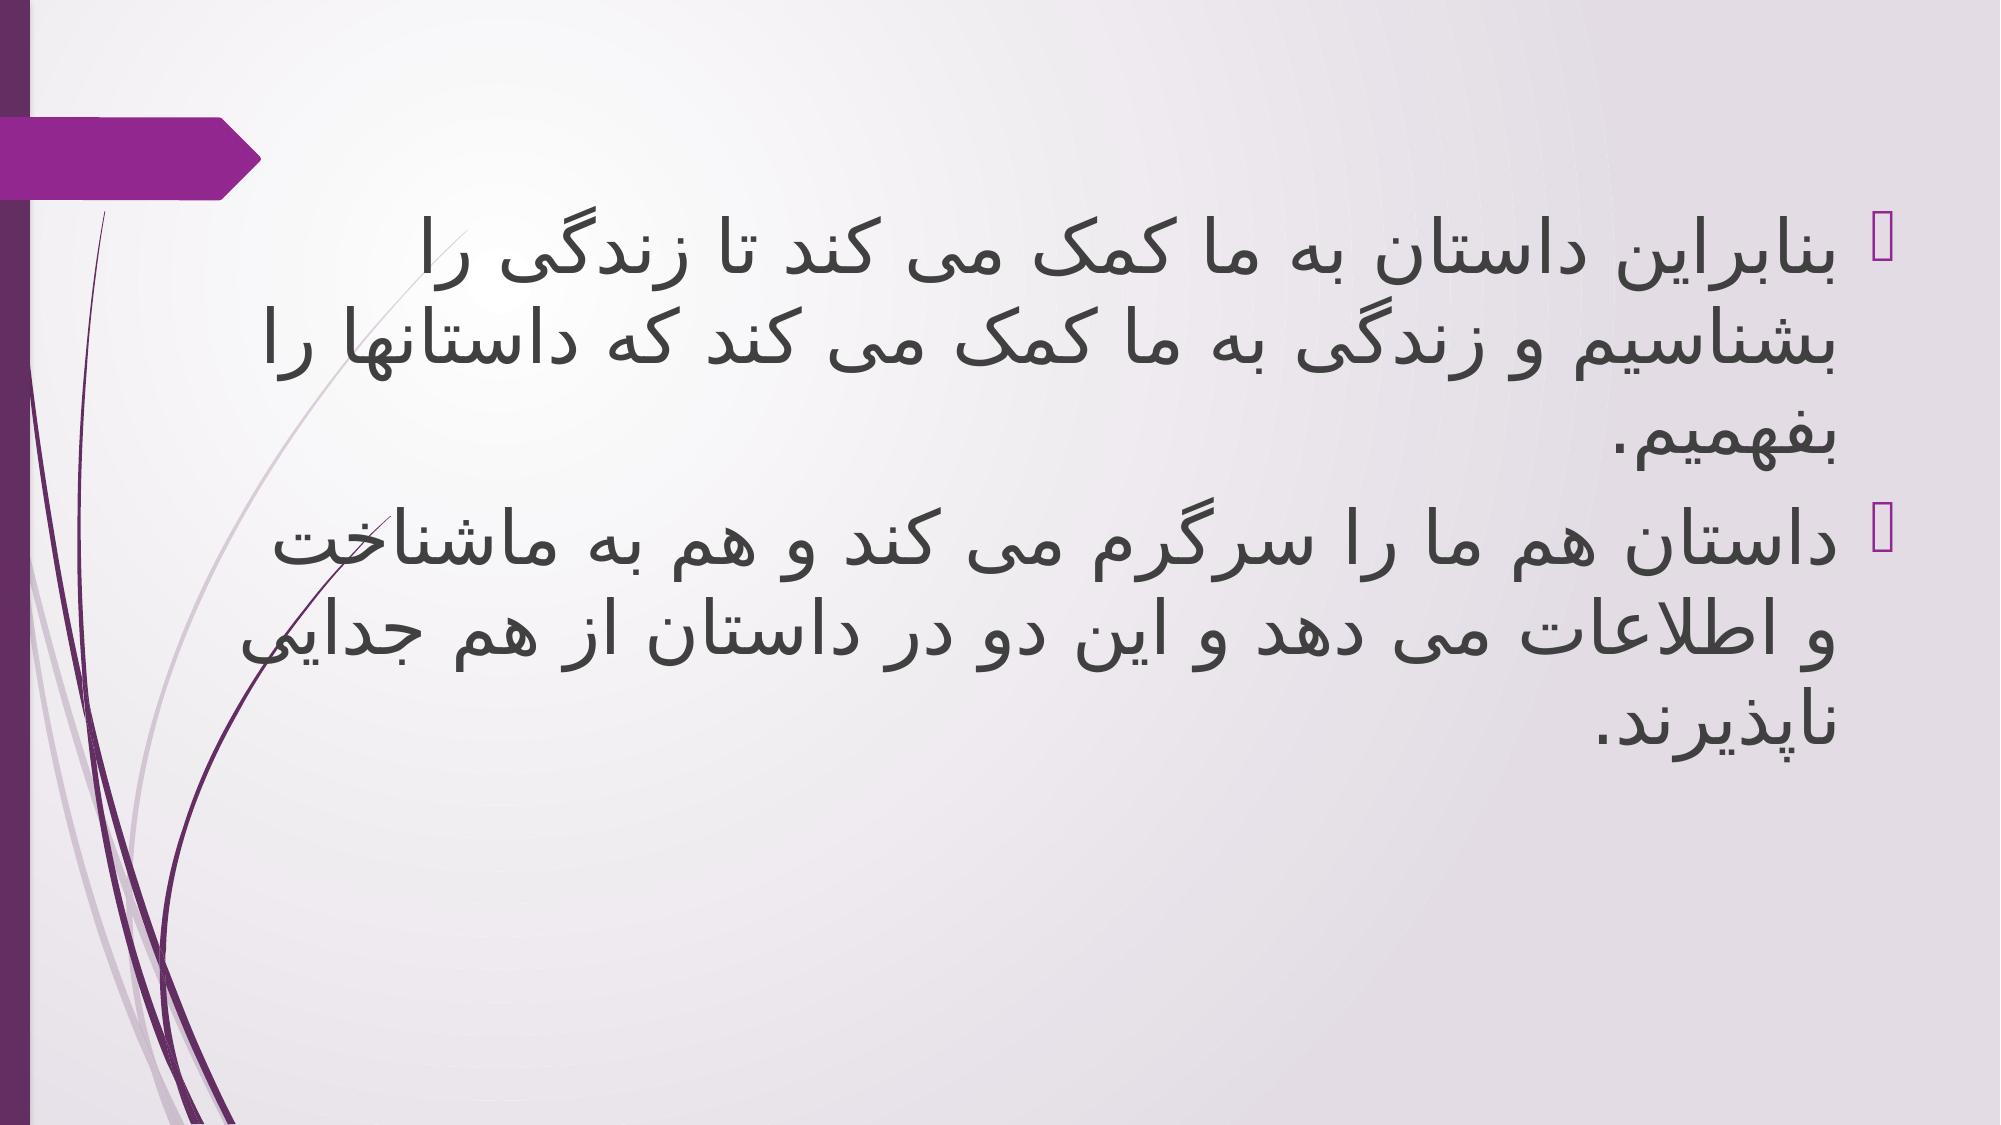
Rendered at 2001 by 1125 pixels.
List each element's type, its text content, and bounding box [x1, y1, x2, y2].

list بنابراین داستان به ما کمک می کند تا زندگی را بشناسیم و زندگی به ما کمک می کند که داستانها را بفهمیم. داستان هم ما را سرگرم می کند و هم به ماشناخت و اطلاعات می دهد و این دو در داستان از هم جدایی ناپذیرند. [219, 190, 1913, 1002]
